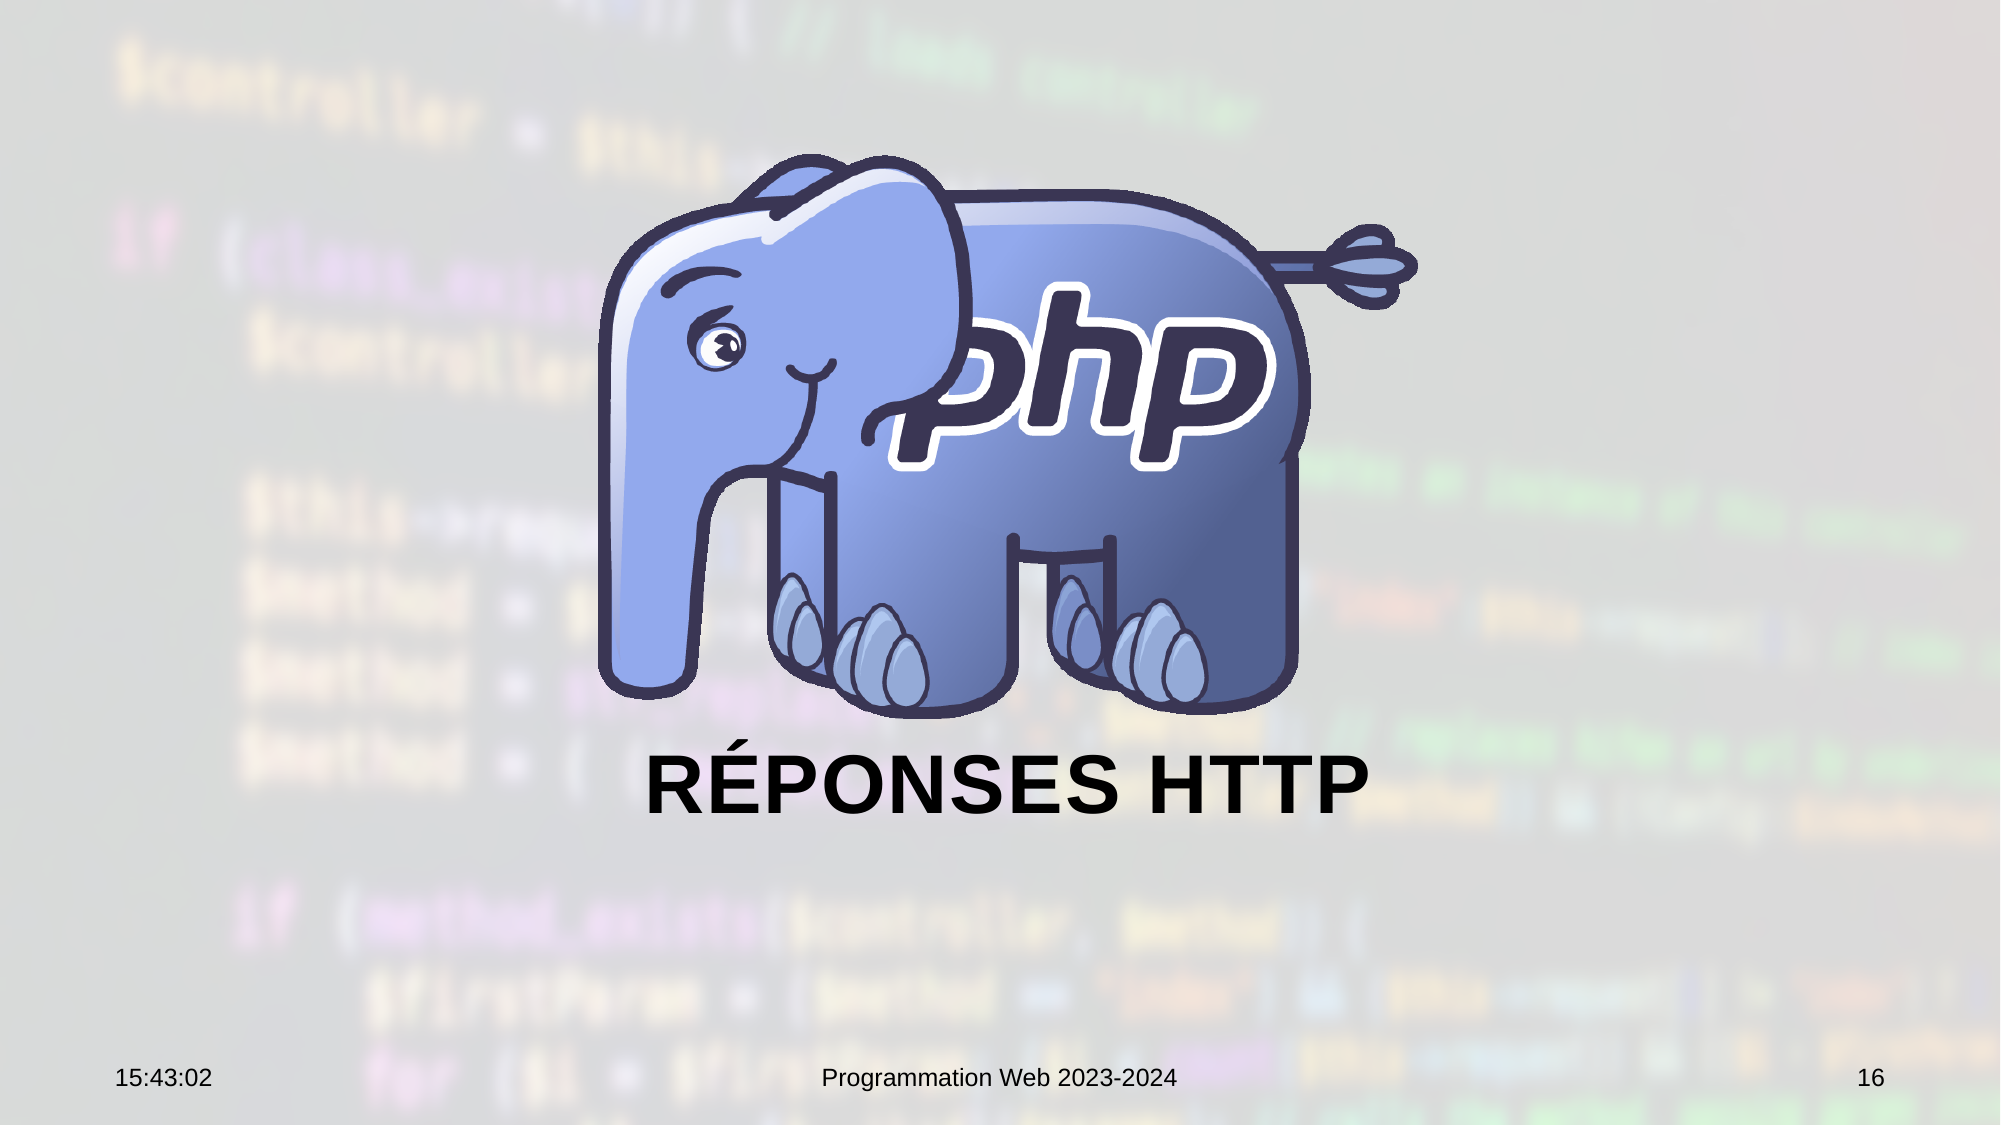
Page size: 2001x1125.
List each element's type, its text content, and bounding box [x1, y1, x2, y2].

slide_number 16 [1433, 1058, 1901, 1100]
title Réponses HTTP [157, 722, 1859, 947]
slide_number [99, 1058, 567, 1100]
picture [0, 0, 2001, 1125]
footer Programmation Web 2023-2024 [683, 1058, 1317, 1100]
